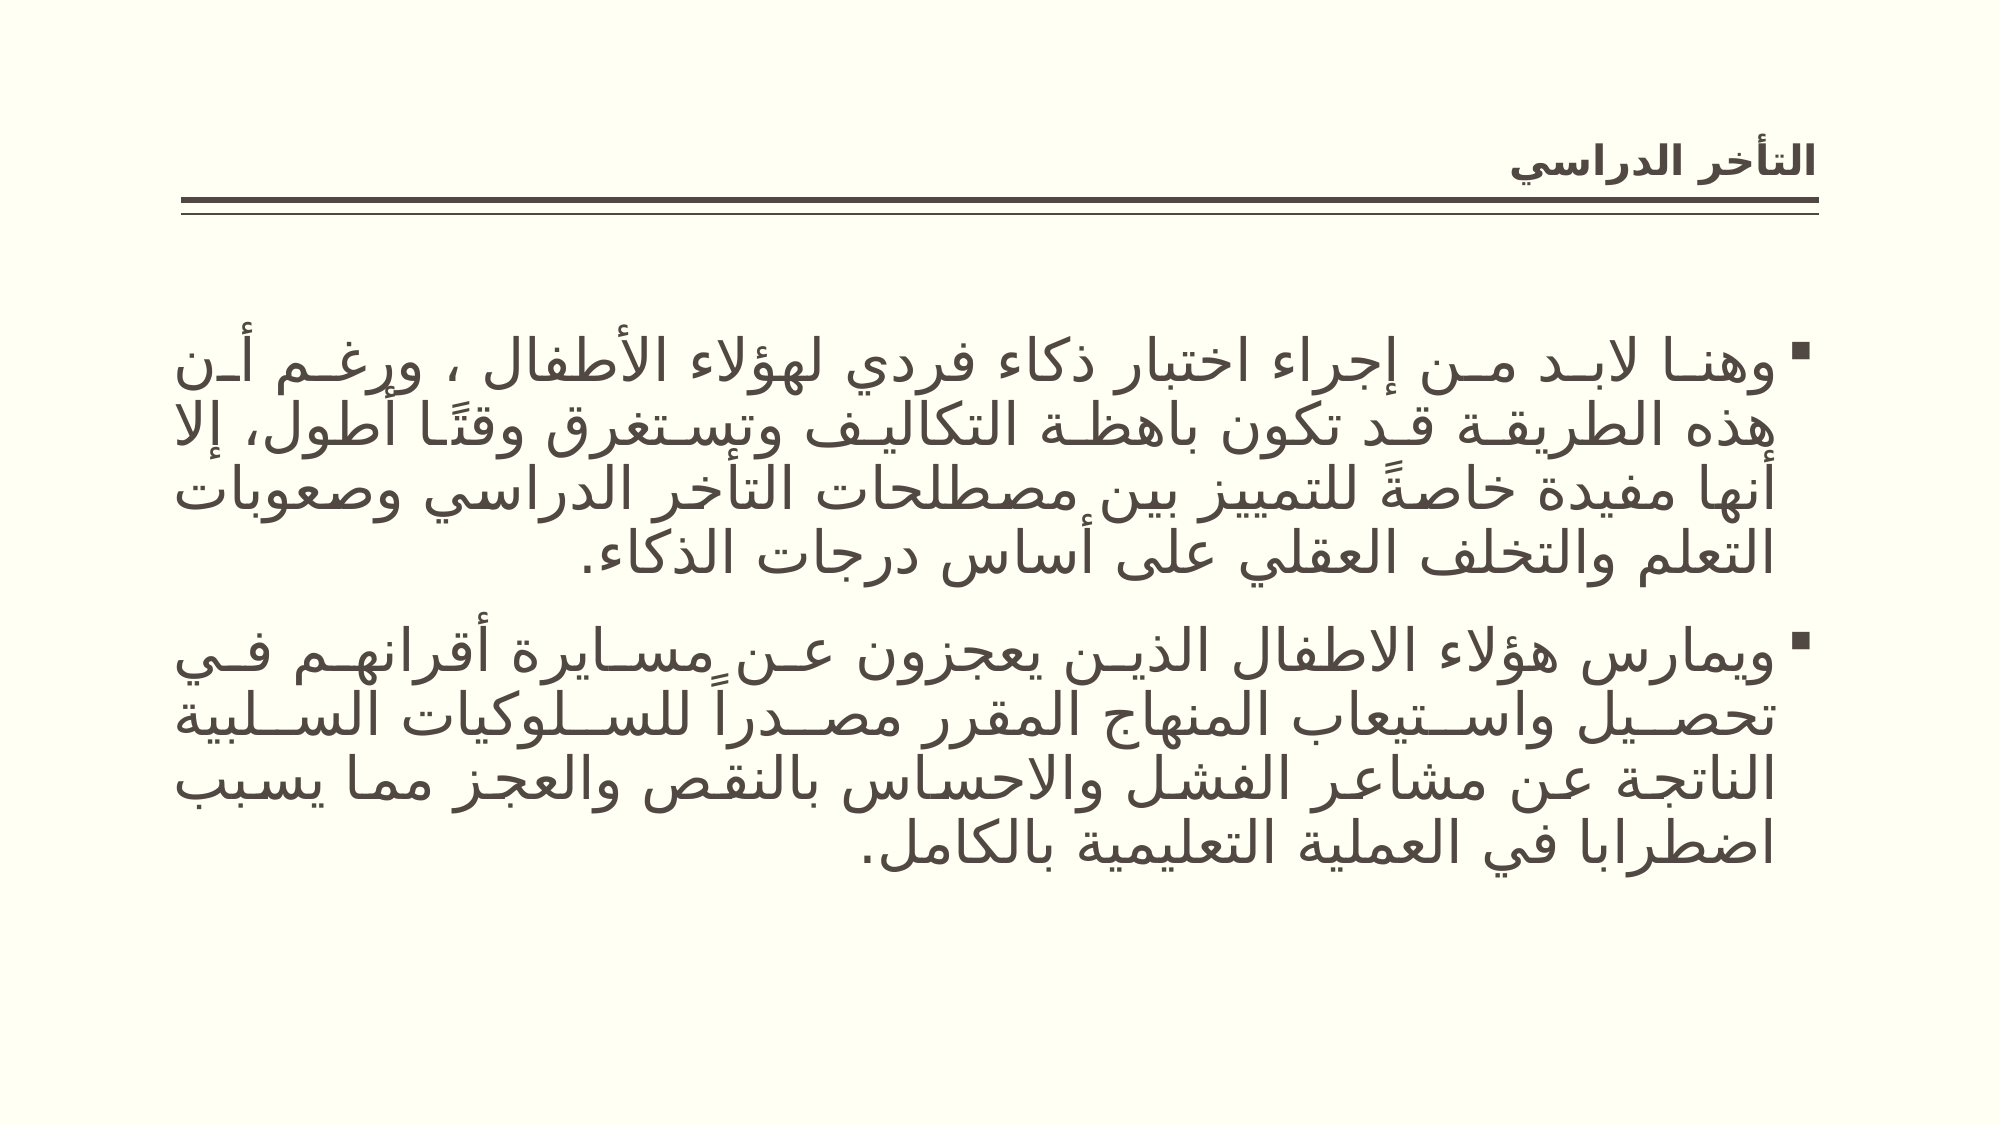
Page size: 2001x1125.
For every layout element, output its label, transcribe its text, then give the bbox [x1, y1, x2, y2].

title التأخر الدراسي [181, 12, 1819, 193]
list وهنا لابد من إجراء اختبار ذكاء فردي لهؤلاء الأطفال ، ورغم أن هذه الطريقة قد تكون باهظة التكاليف وتستغرق وقتًا أطول، إلا أنها مفيدة خاصةً للتمييز بين مصطلحات التأخر الدراسي وصعوبات التعلم والتخلف العقلي على أساس درجات الذكاء. ويمارس هؤلاء الاطفال الذين يعجزون عن مسايرة أقرانهم في تحصيل واستيعاب المنهاج المقرر مصدراً للسلوكيات السلبية الناتجة عن مشاعر الفشل والاحساس بالنقص والعجز مما يسبب اضطرابا في العملية التعليمية بالكامل. [173, 322, 1812, 886]
